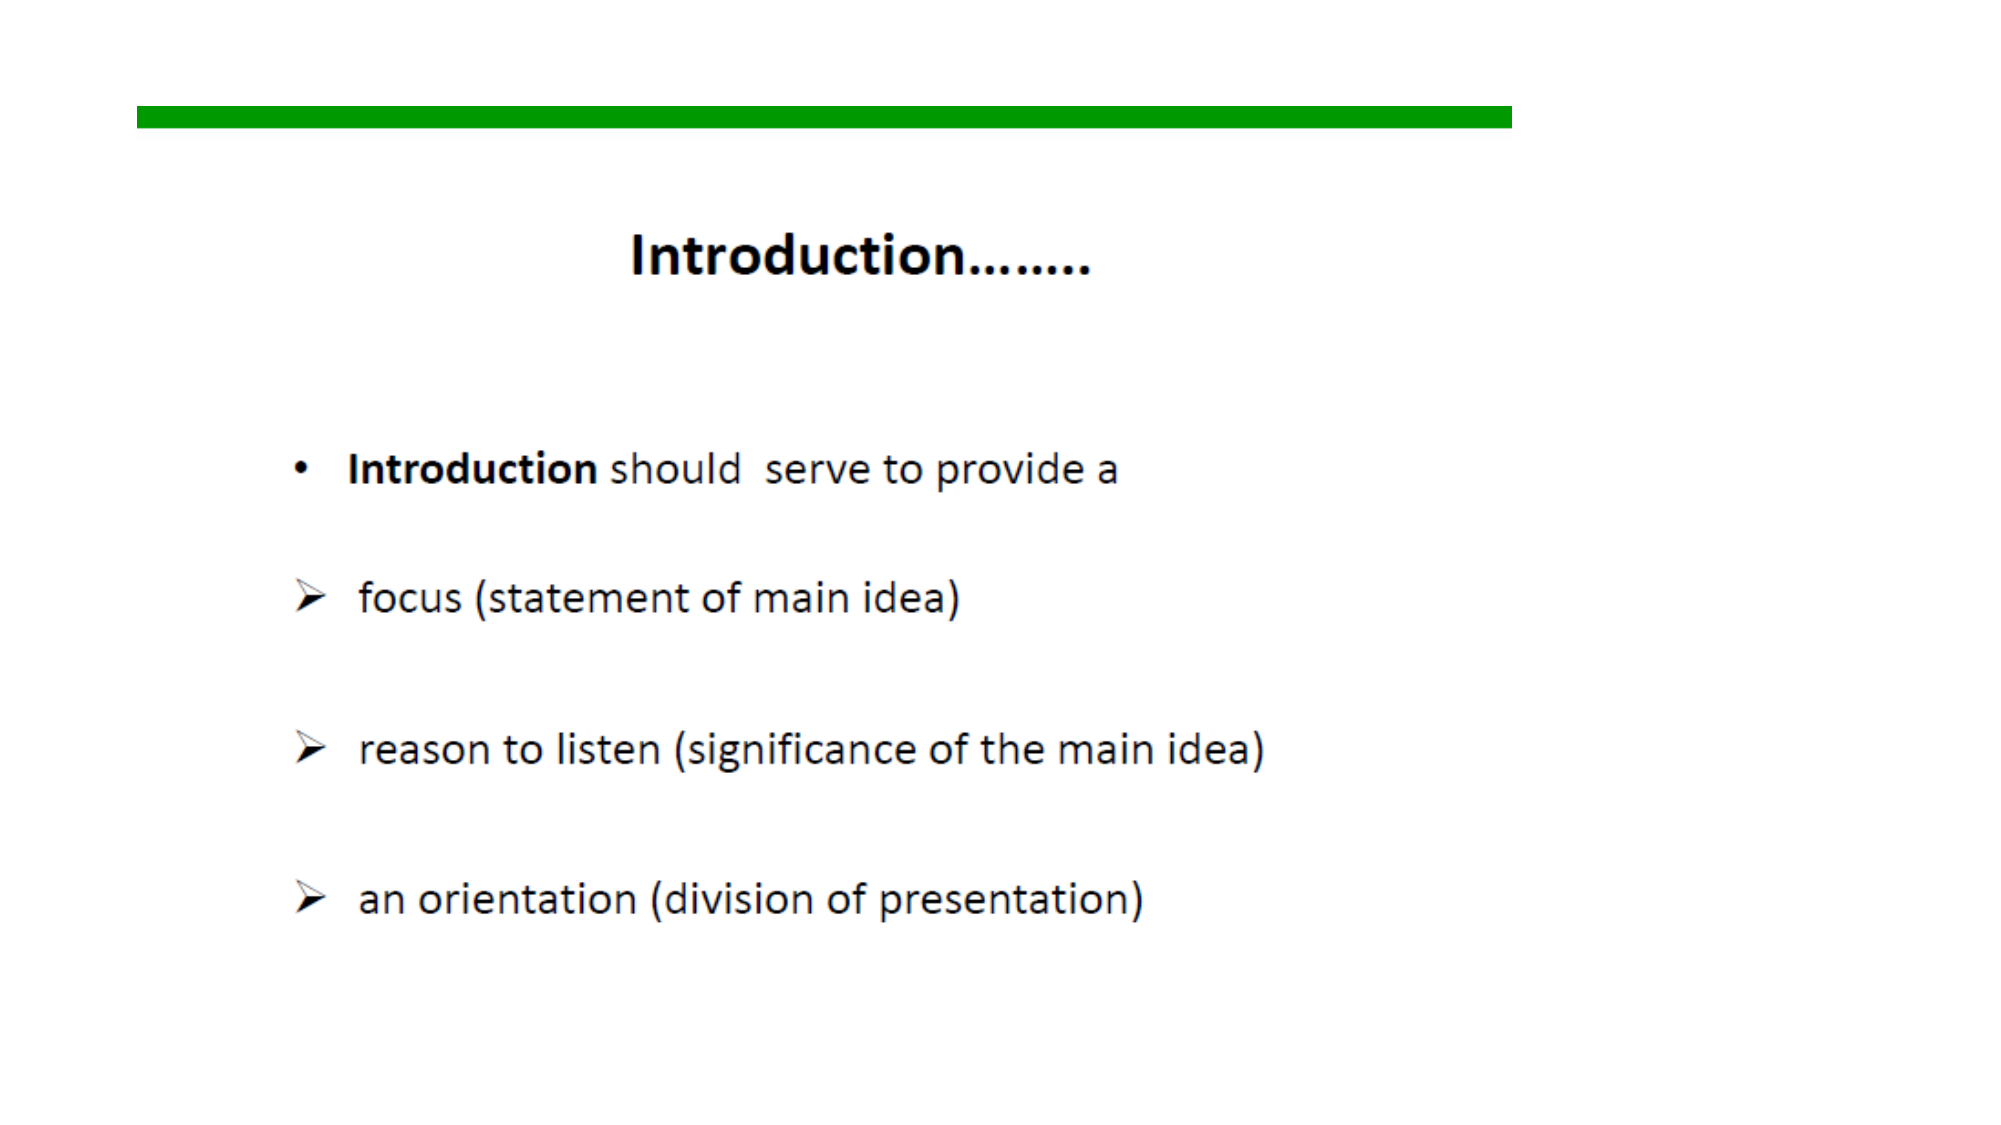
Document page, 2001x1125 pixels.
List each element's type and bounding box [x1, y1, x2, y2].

list [137, 106, 1512, 1022]
